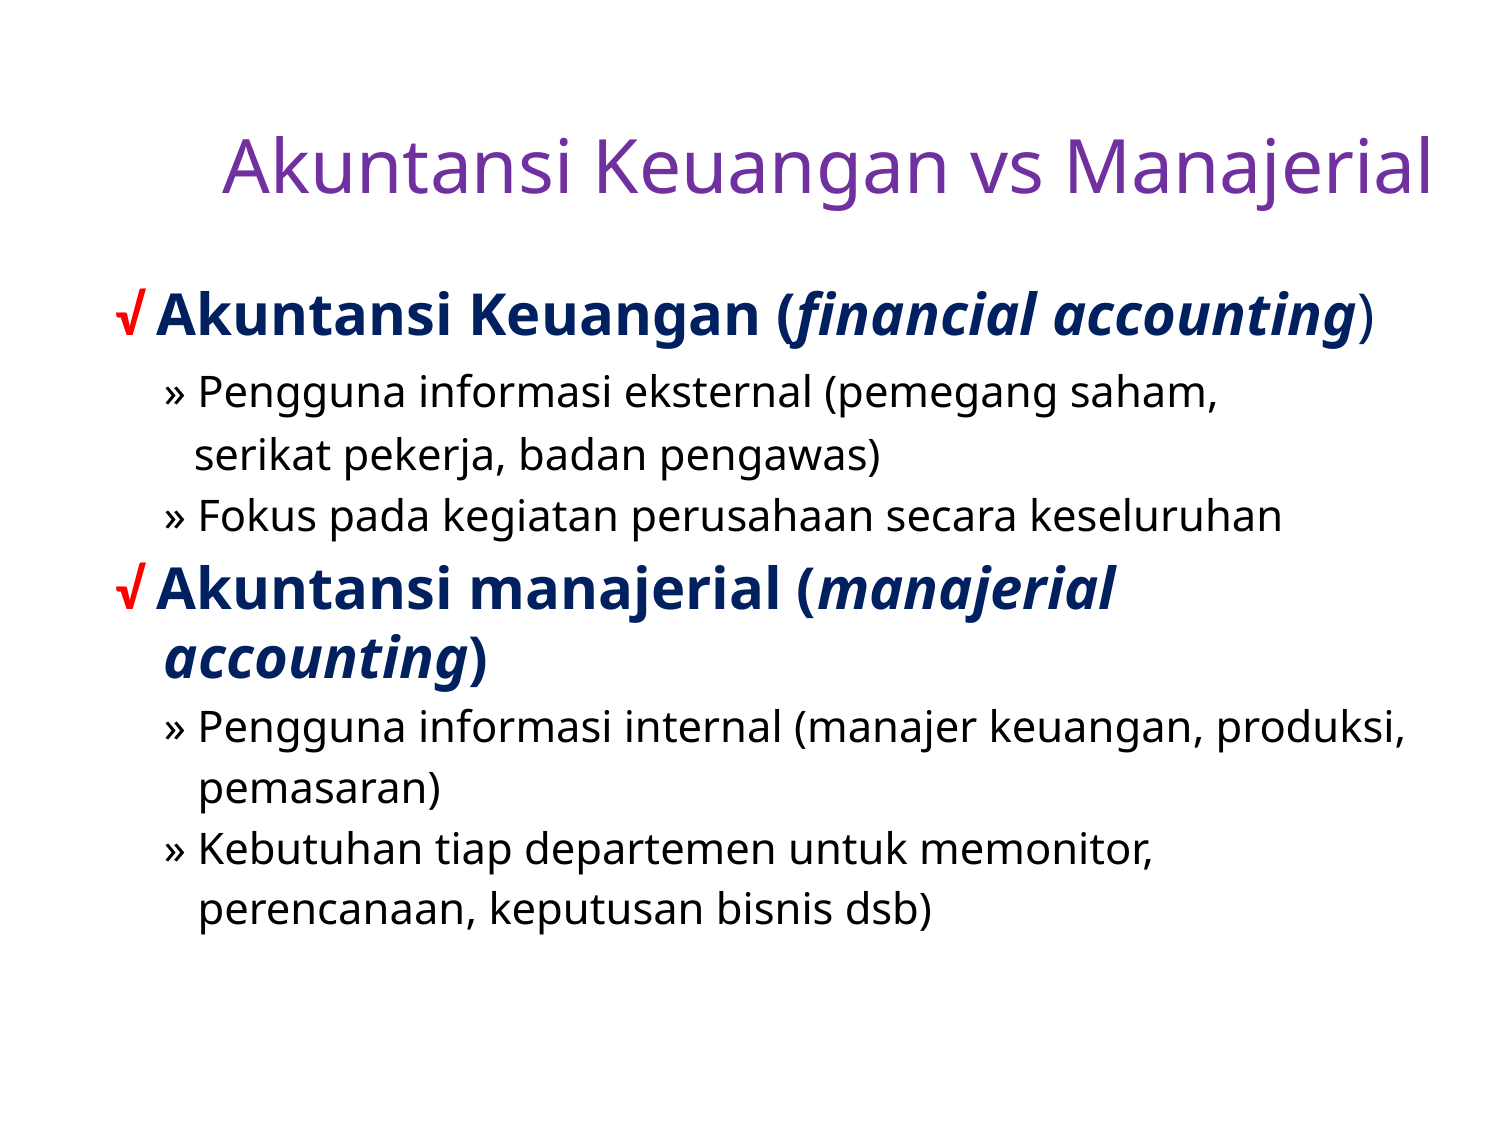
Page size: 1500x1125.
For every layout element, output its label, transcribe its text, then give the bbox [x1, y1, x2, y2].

text_box Akuntansi Keuangan vs Manajerial [99, 70, 1450, 258]
text_box √ Akuntansi Keuangan (financial accounting) » Pengguna informasi eksternal (pemegang saham, serikat pekerja, badan pengawas) » Fokus pada kegiatan perusahaan secara keseluruhan √ Akuntansi manajerial (manajerial accounting) » Pengguna informasi internal (manajer keuangan, produksi, pemasaran) » Kebutuhan tiap departemen untuk memonitor, perencanaan, keputusan bisnis dsb) [99, 270, 1450, 1013]
